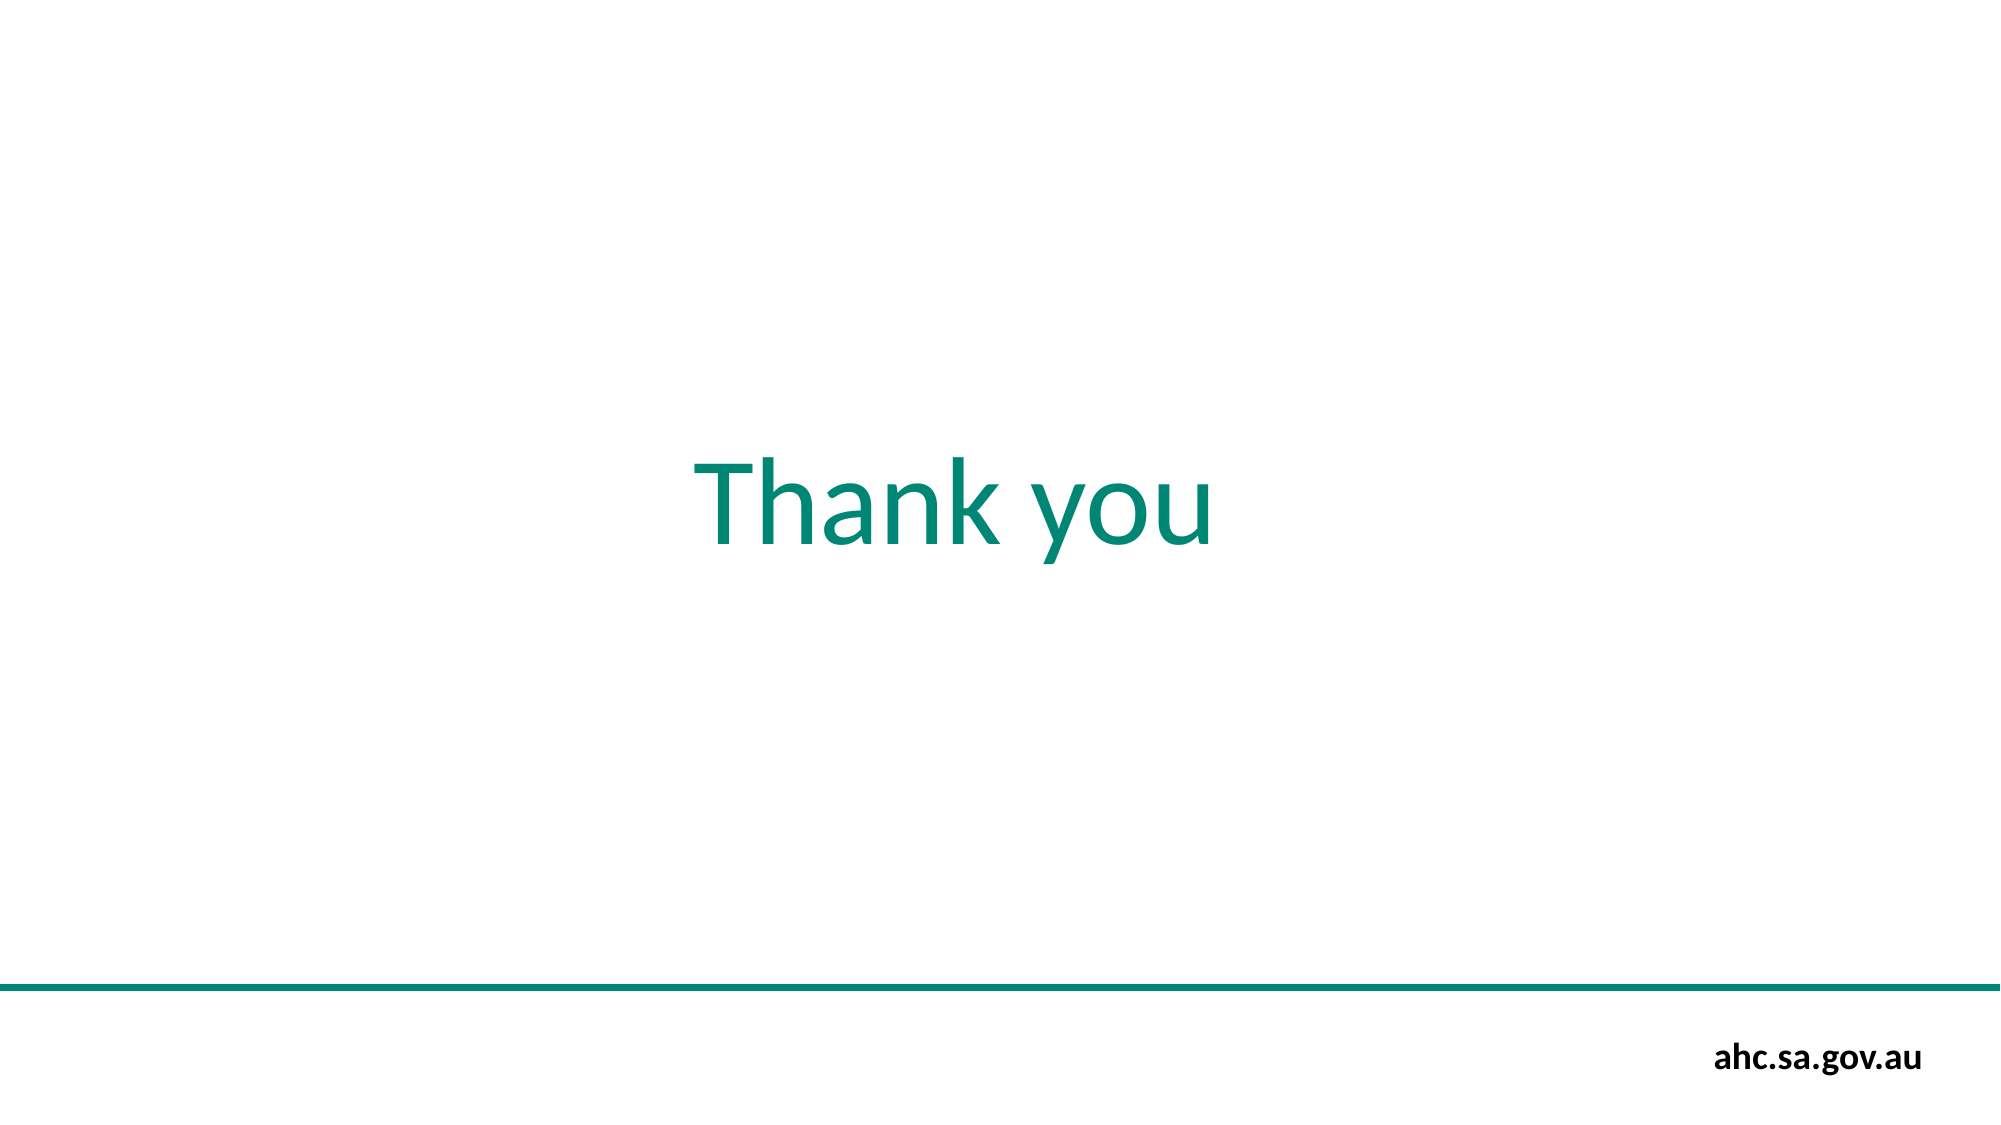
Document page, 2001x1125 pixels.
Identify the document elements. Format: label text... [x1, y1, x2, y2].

text_box Thank you [399, 412, 1511, 578]
text_box ahc.sa.gov.au [1537, 1024, 1938, 1085]
